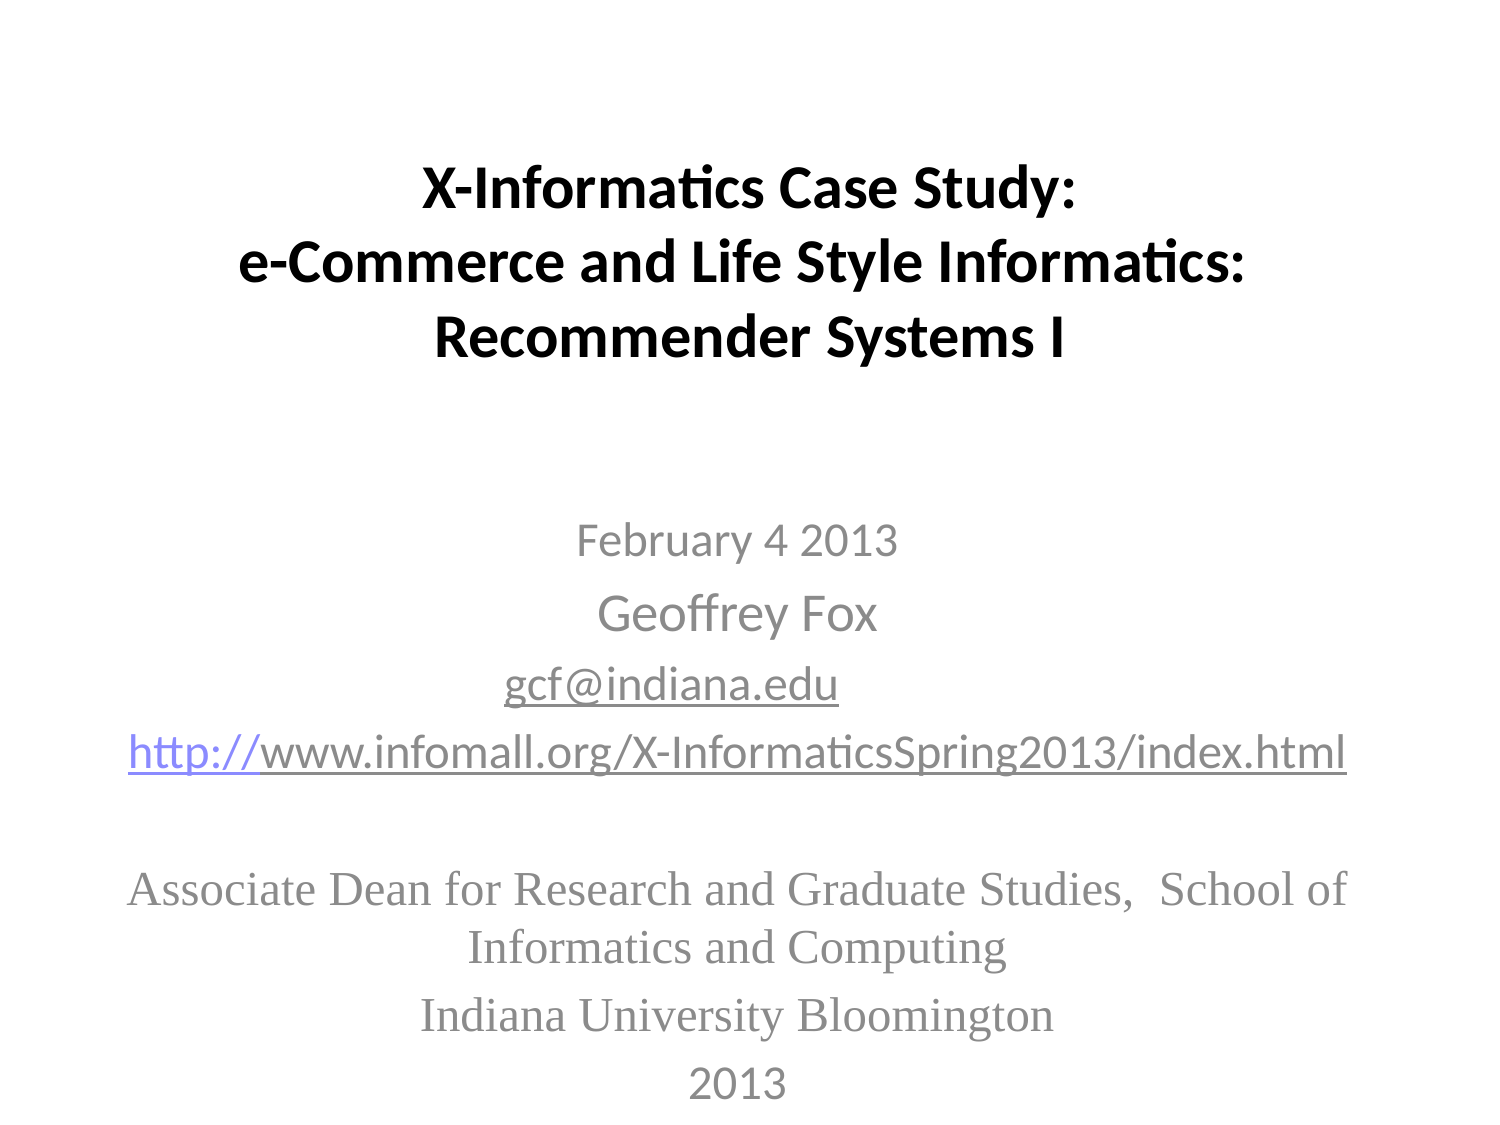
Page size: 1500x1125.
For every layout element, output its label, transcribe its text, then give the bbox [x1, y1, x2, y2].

title X-Informatics Case Study: e-Commerce and Life Style Informatics: Recommender Systems I [0, 137, 1500, 379]
subtitle February 4 2013 Geoffrey Fox gcf@indiana.edu http://www.infomall.org/X-InformaticsSpring2013/index.html Associate Dean for Research and Graduate Studies, School of Informatics and Computing Indiana University Bloomington 2013 [50, 500, 1425, 1125]
